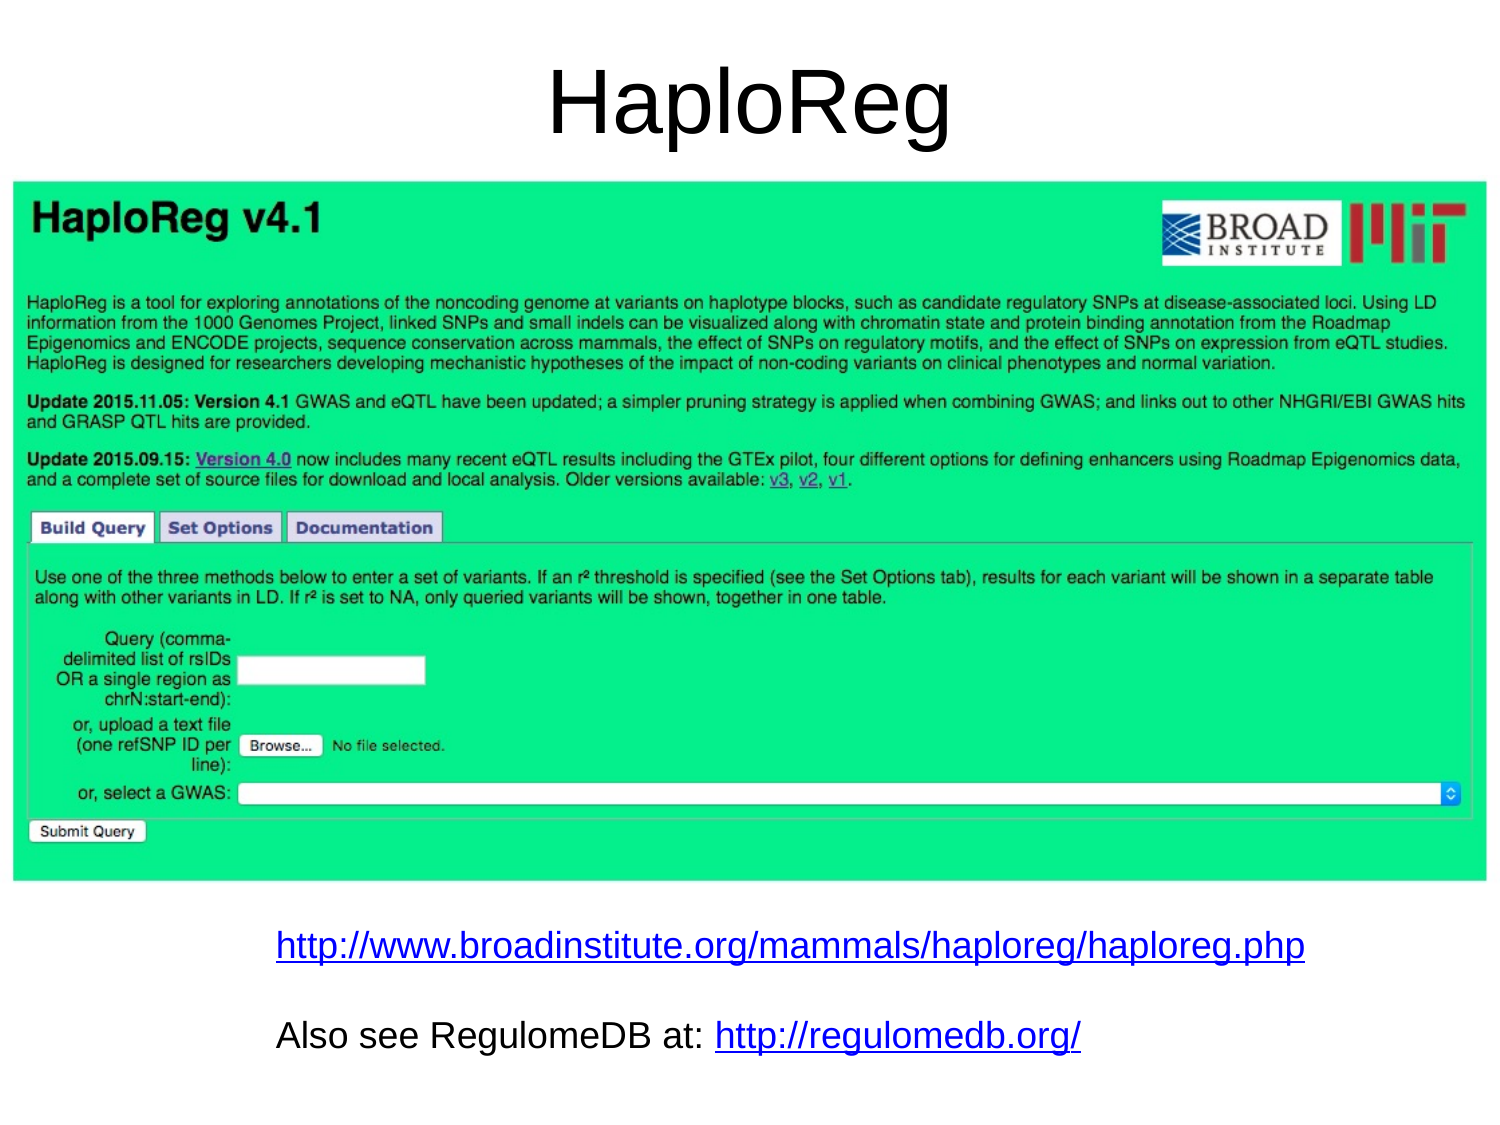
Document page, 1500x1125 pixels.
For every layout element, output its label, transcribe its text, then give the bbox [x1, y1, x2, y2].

title HaploReg [75, 3, 1425, 173]
picture [0, 174, 1500, 902]
text_box http://www.broadinstitute.org/mammals/haploreg/haploreg.php Also see RegulomeDB at: http://regulomedb.org/ [261, 913, 1321, 1109]
